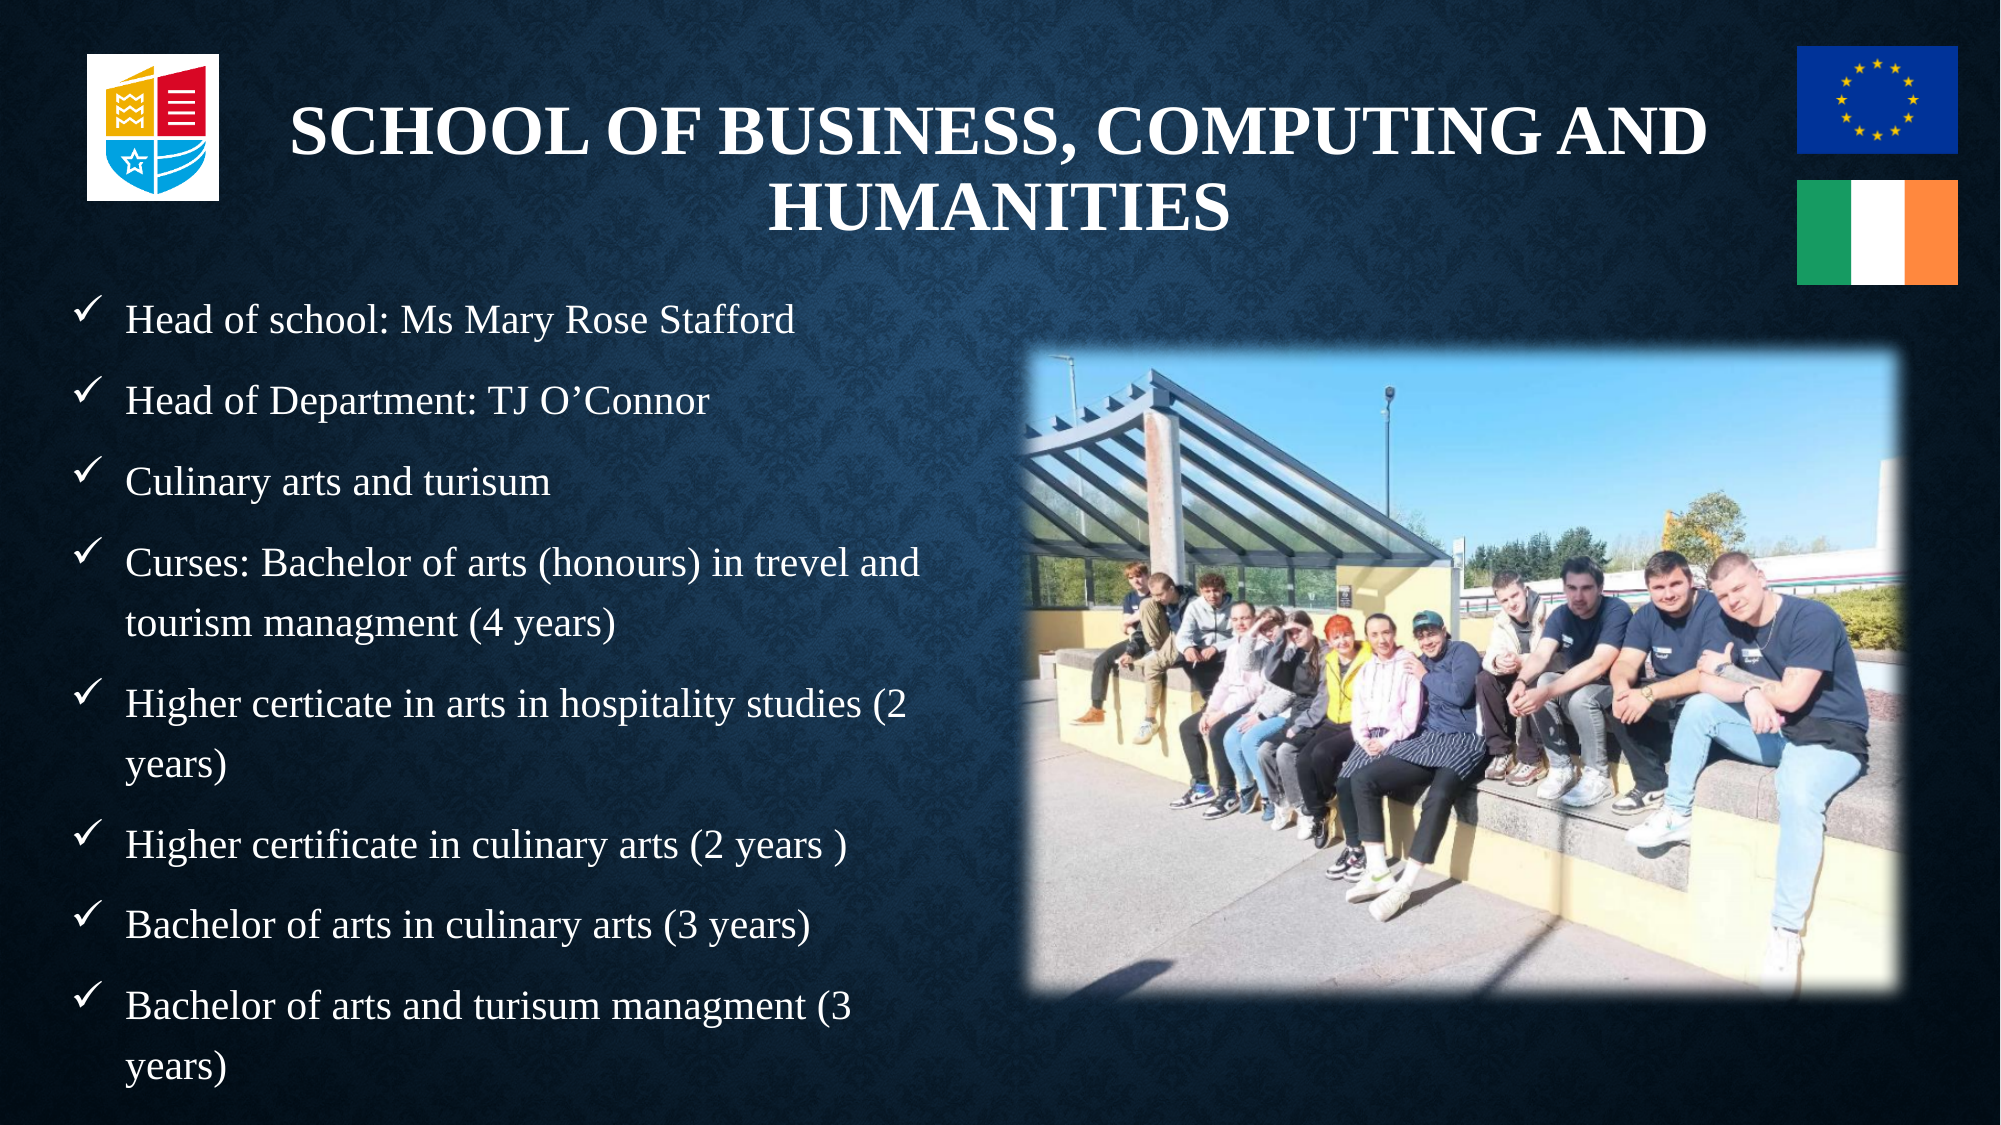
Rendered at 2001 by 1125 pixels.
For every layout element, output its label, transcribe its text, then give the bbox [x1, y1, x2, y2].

list Head of school: Ms Mary Rose Stafford Head of Department: TJ O’Connor Culinary arts and turisum Curses: Bachelor of arts (honours) in trevel and tourism managment (4 years) Higher certicate in arts in hospitality studies (2 years) Higher certificate in culinary arts (2 years ) Bachelor of arts in culinary arts (3 years) Bachelor of arts and turisum managment (3 years) [55, 274, 976, 1079]
title SCHOOL OF BUSINESS, COMPUTING AND HUMANITIES [150, 54, 1850, 284]
picture [0, 0, 2001, 1125]
